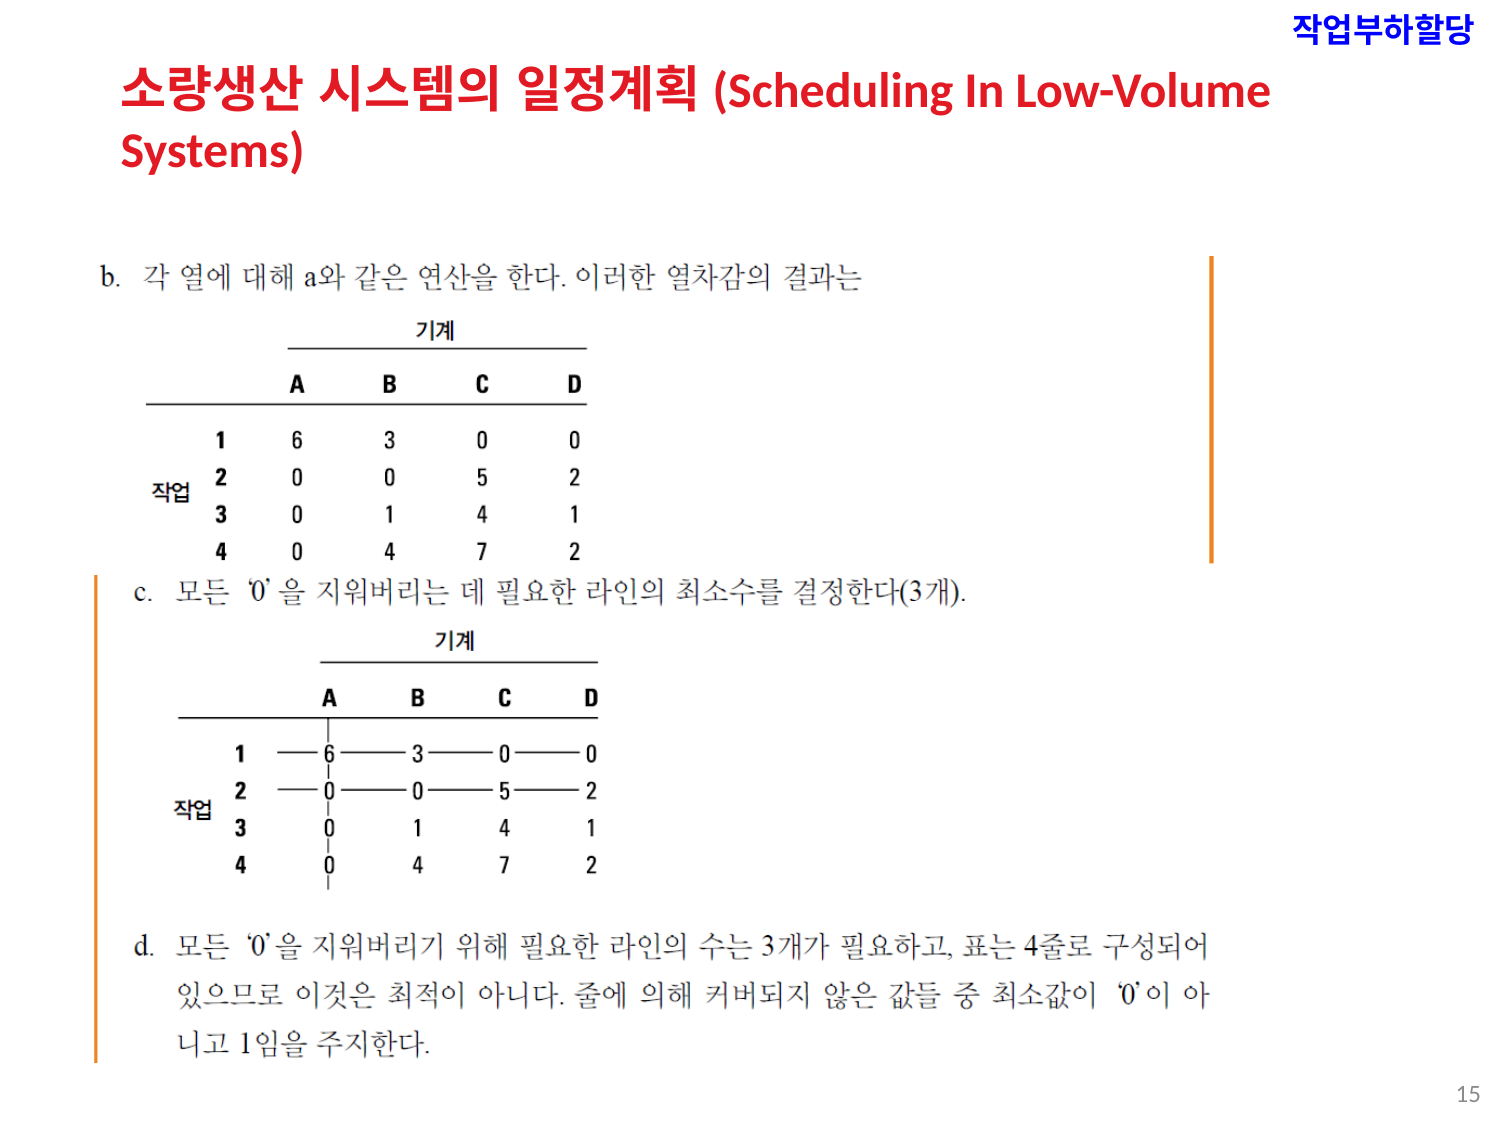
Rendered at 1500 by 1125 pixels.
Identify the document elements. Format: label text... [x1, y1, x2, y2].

list 소량생산 시스템의 일정계획(Scheduling In Low-Volume Systems) [120, 35, 1316, 199]
picture [92, 256, 1219, 571]
text_box 작업부하할당 [1277, 1, 1491, 56]
slide_number 15 [1103, 1062, 1497, 1123]
picture [91, 575, 1212, 1063]
